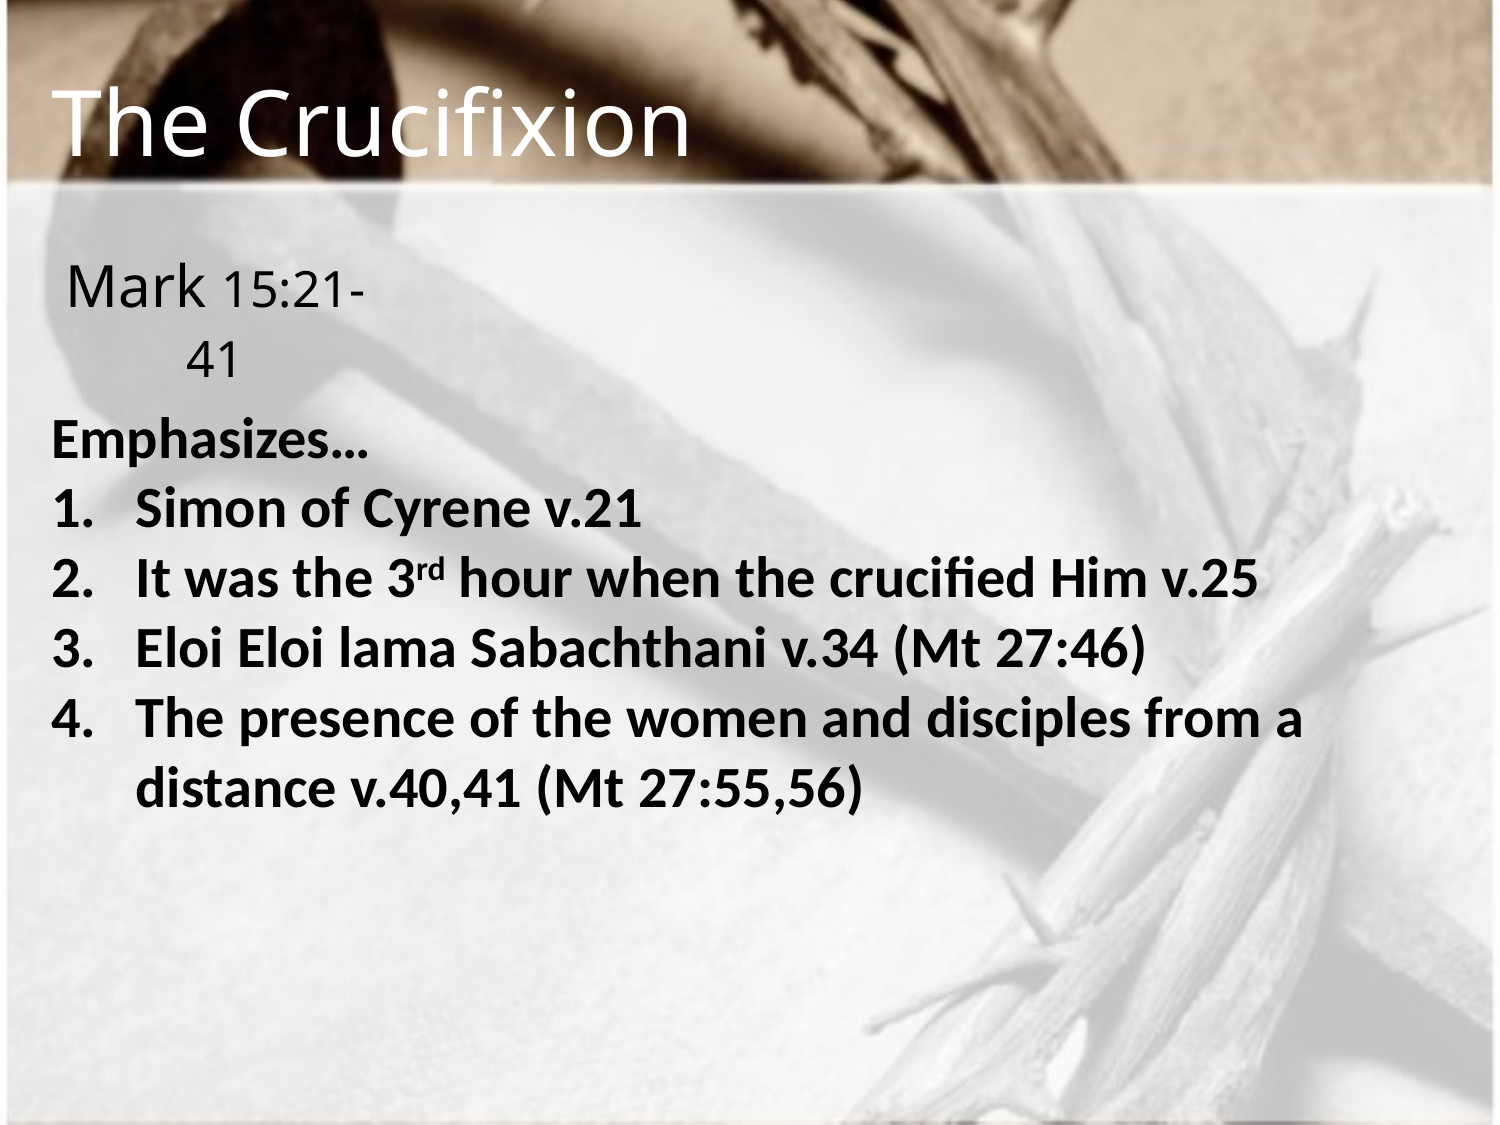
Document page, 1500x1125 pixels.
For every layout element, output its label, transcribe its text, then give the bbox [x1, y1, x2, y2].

picture [0, 0, 1500, 1125]
title The Crucifixion [36, 28, 1452, 226]
text_box Emphasizes… Simon of Cyrene v.21 It was the 3rd hour when the crucified Him v.25 Eloi Eloi lama Sabachthani v.34 (Mt 27:46) The presence of the women and disciples from a distance v.40,41 (Mt 27:55,56) [36, 392, 1469, 897]
table_header Mark 15:21-41 [36, 237, 394, 392]
